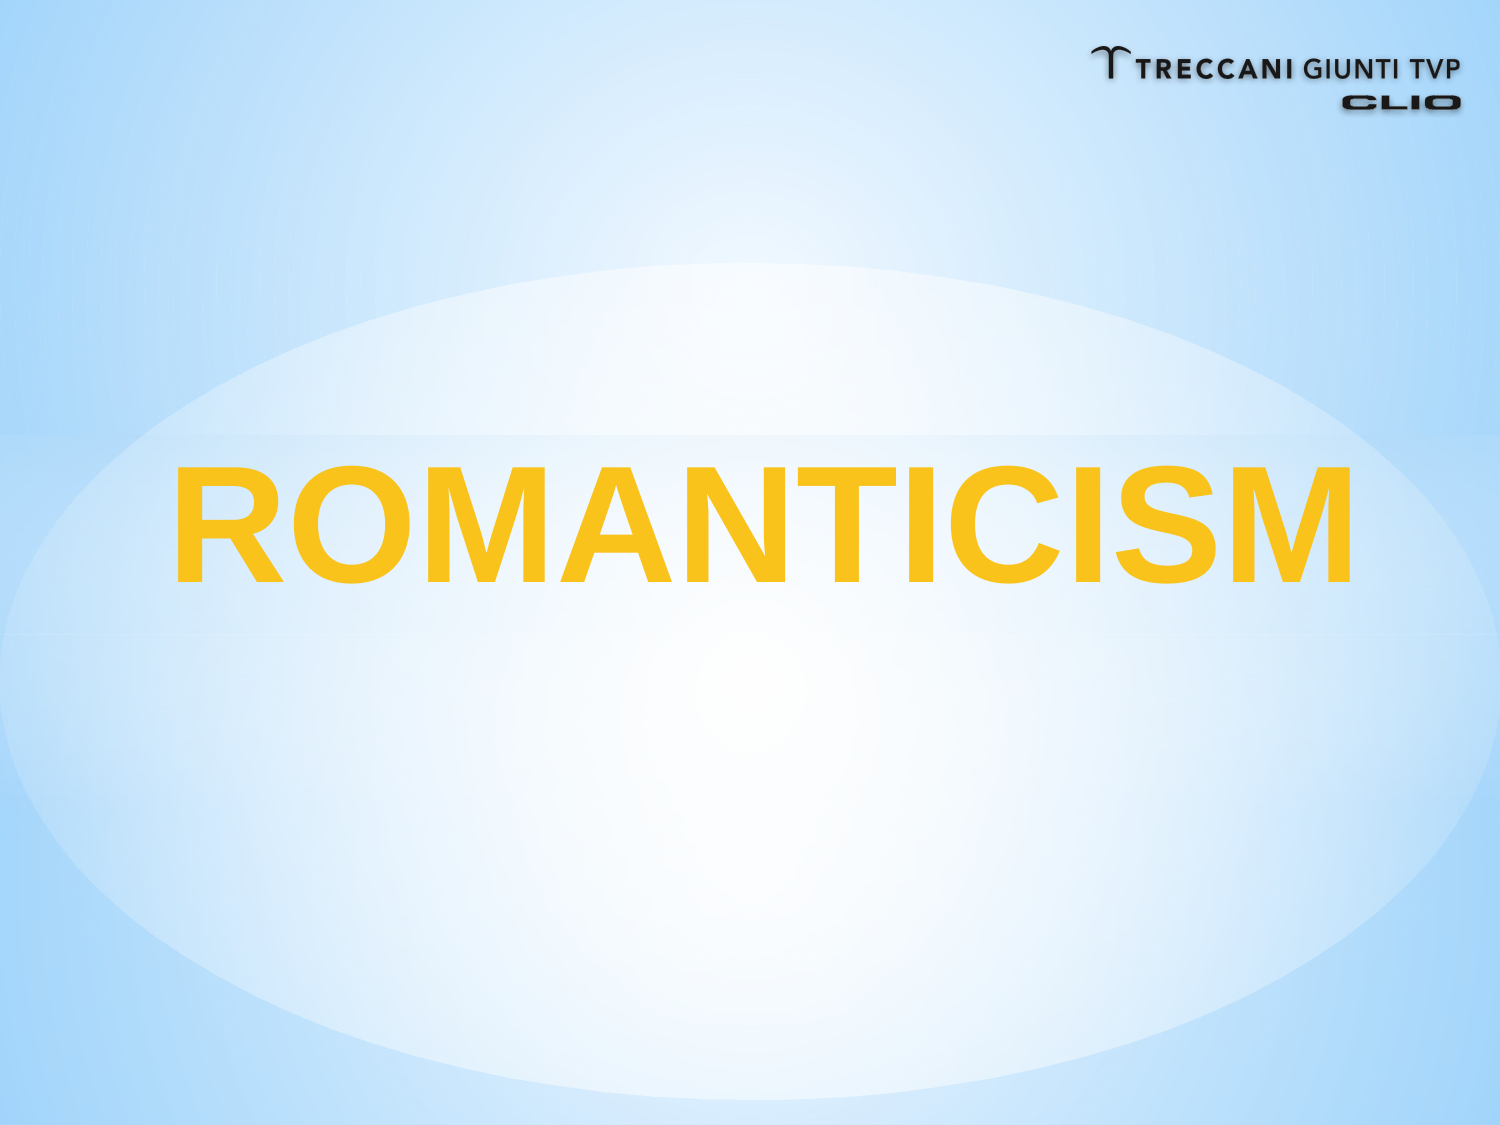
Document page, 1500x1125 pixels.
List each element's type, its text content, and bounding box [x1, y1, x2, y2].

text_box ROMANTICISM [82, 408, 1418, 717]
